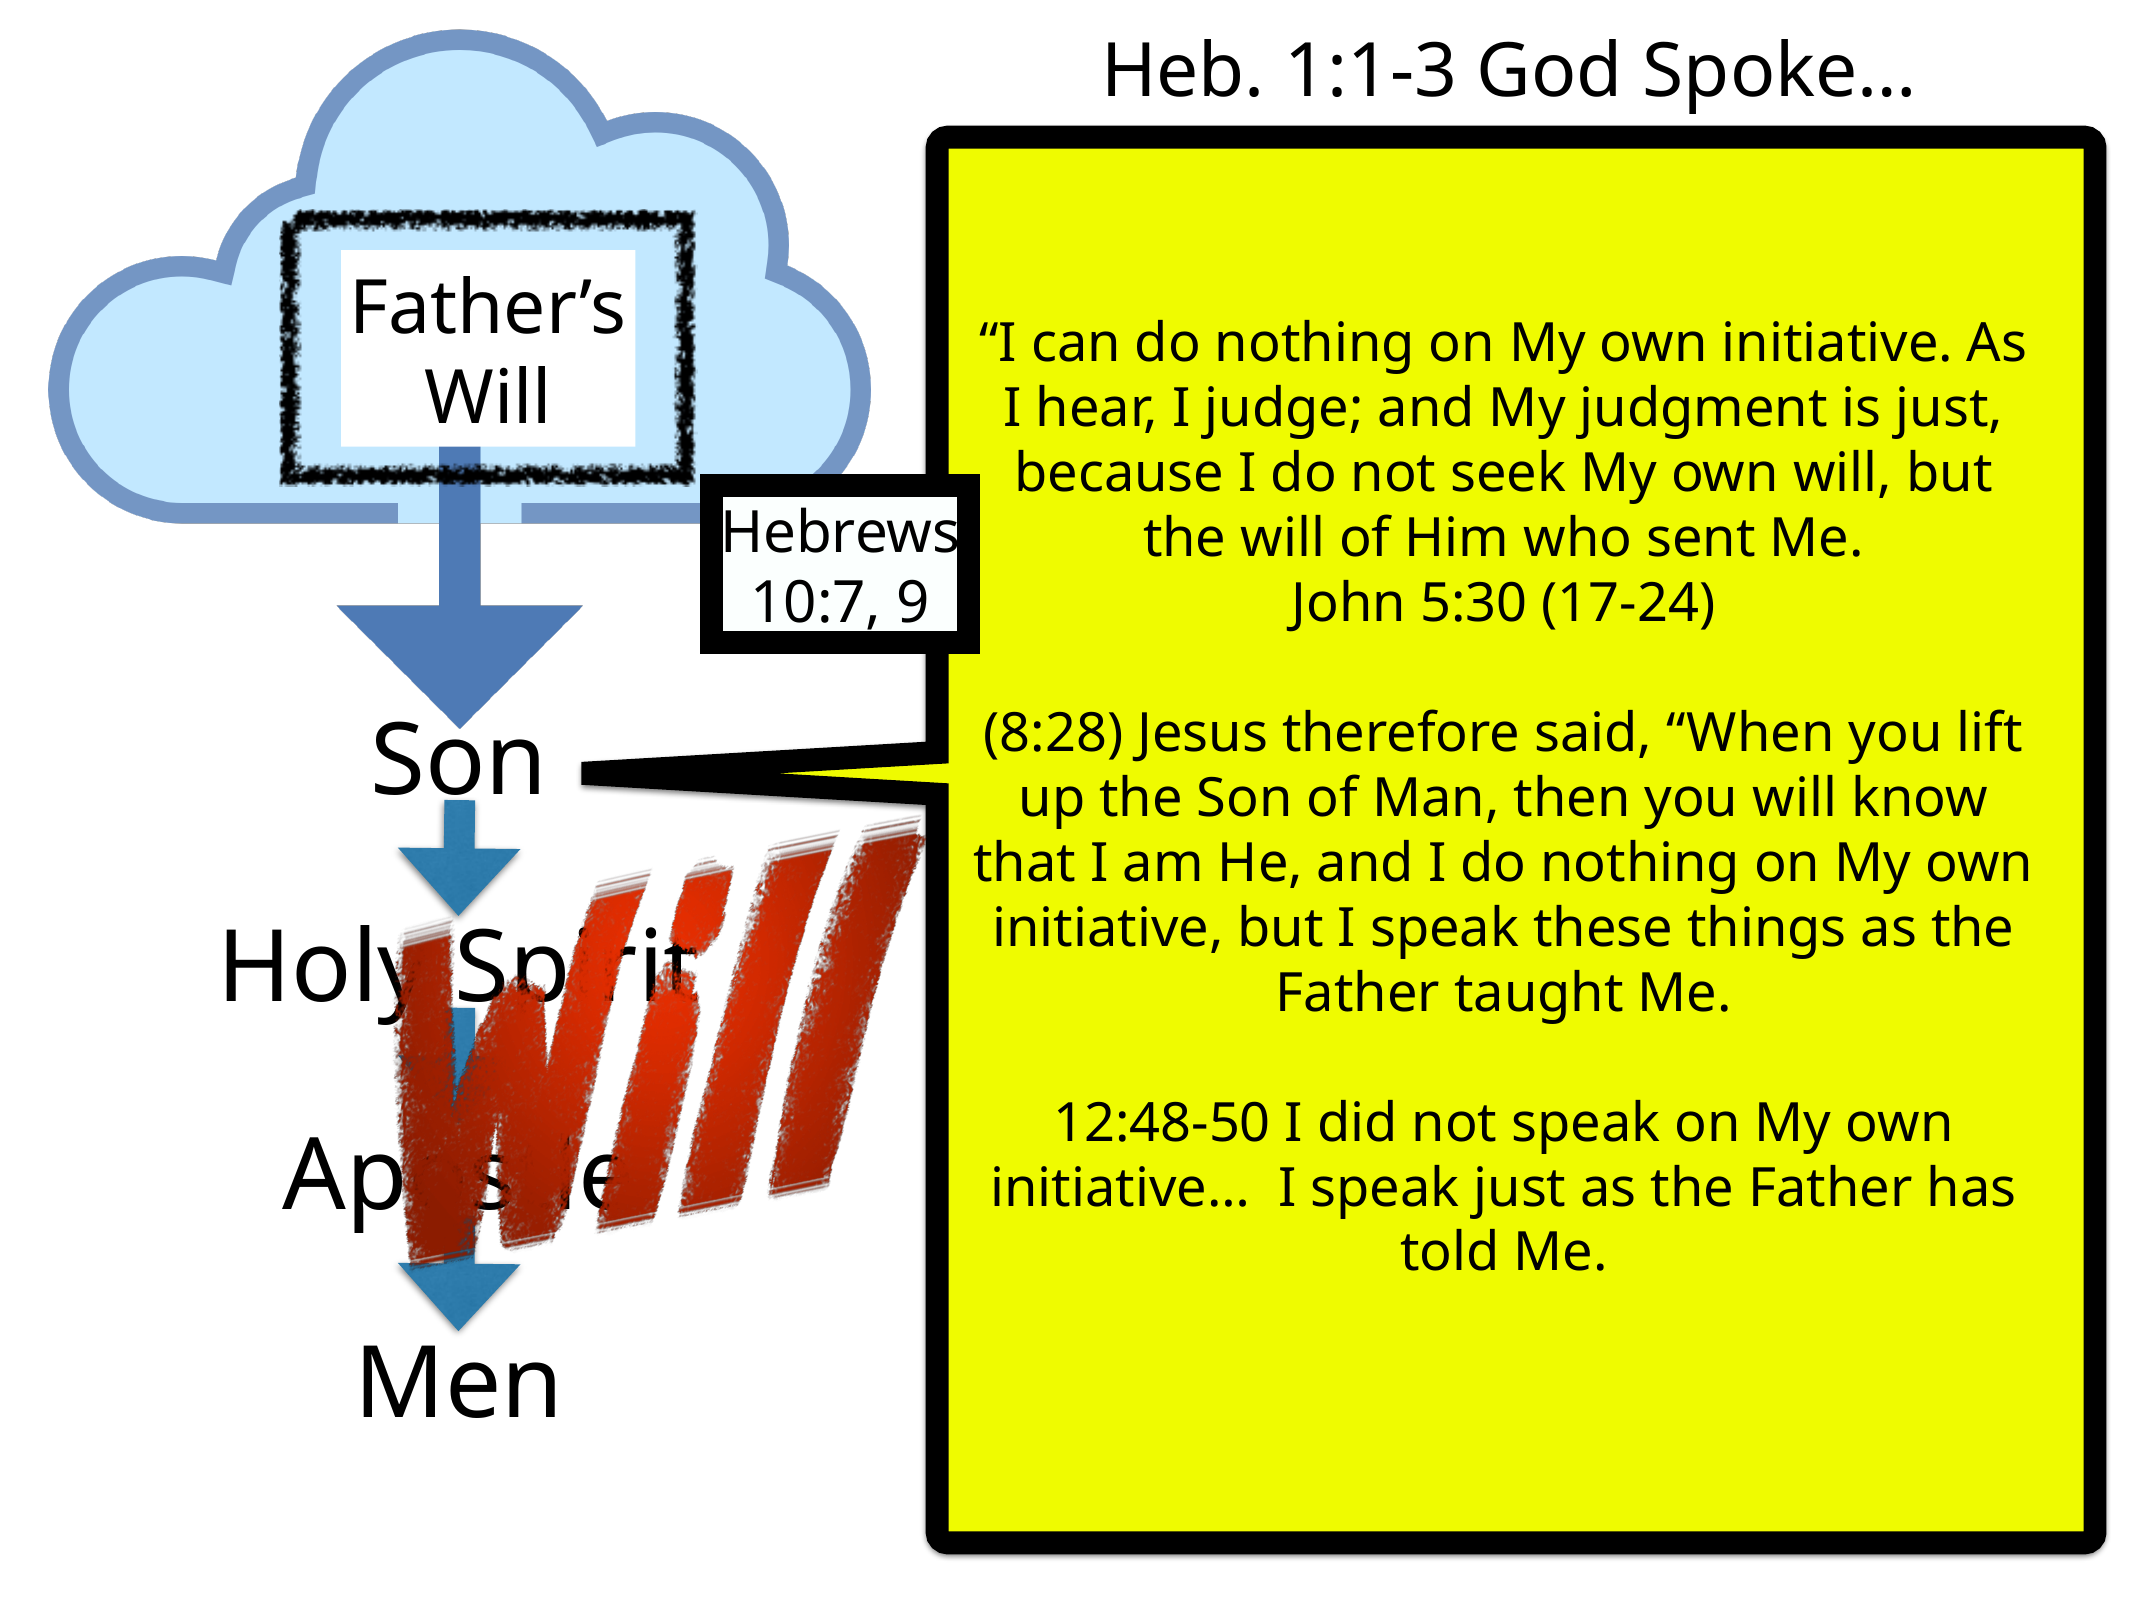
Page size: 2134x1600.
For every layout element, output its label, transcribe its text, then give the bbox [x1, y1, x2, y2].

text_box [937, 137, 2095, 1543]
text_box Heb. 1:1-3 God Spoke… [1092, 13, 1926, 120]
text_box Men [346, 1411, 573, 1446]
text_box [279, 209, 698, 488]
text_box “I can do nothing on My own initiative. As I hear, I judge; and My judgment is just, because I do not seek My own will, but the will of Him who sent Me. John 5:30 (17-24) (8:28) Jesus therefore said, “When you lift up the Son of Man, then you will know that I am He, and I do nothing on My own initiative, but I speak these things as the Father taught Me. 12:48-50 I did not speak on My own initiative… I speak just as the Father has told Me. [963, 298, 2045, 1380]
text_box Hebrews 10:7, 9 [871, 485, 963, 643]
picture [47, 0, 1173, 1411]
